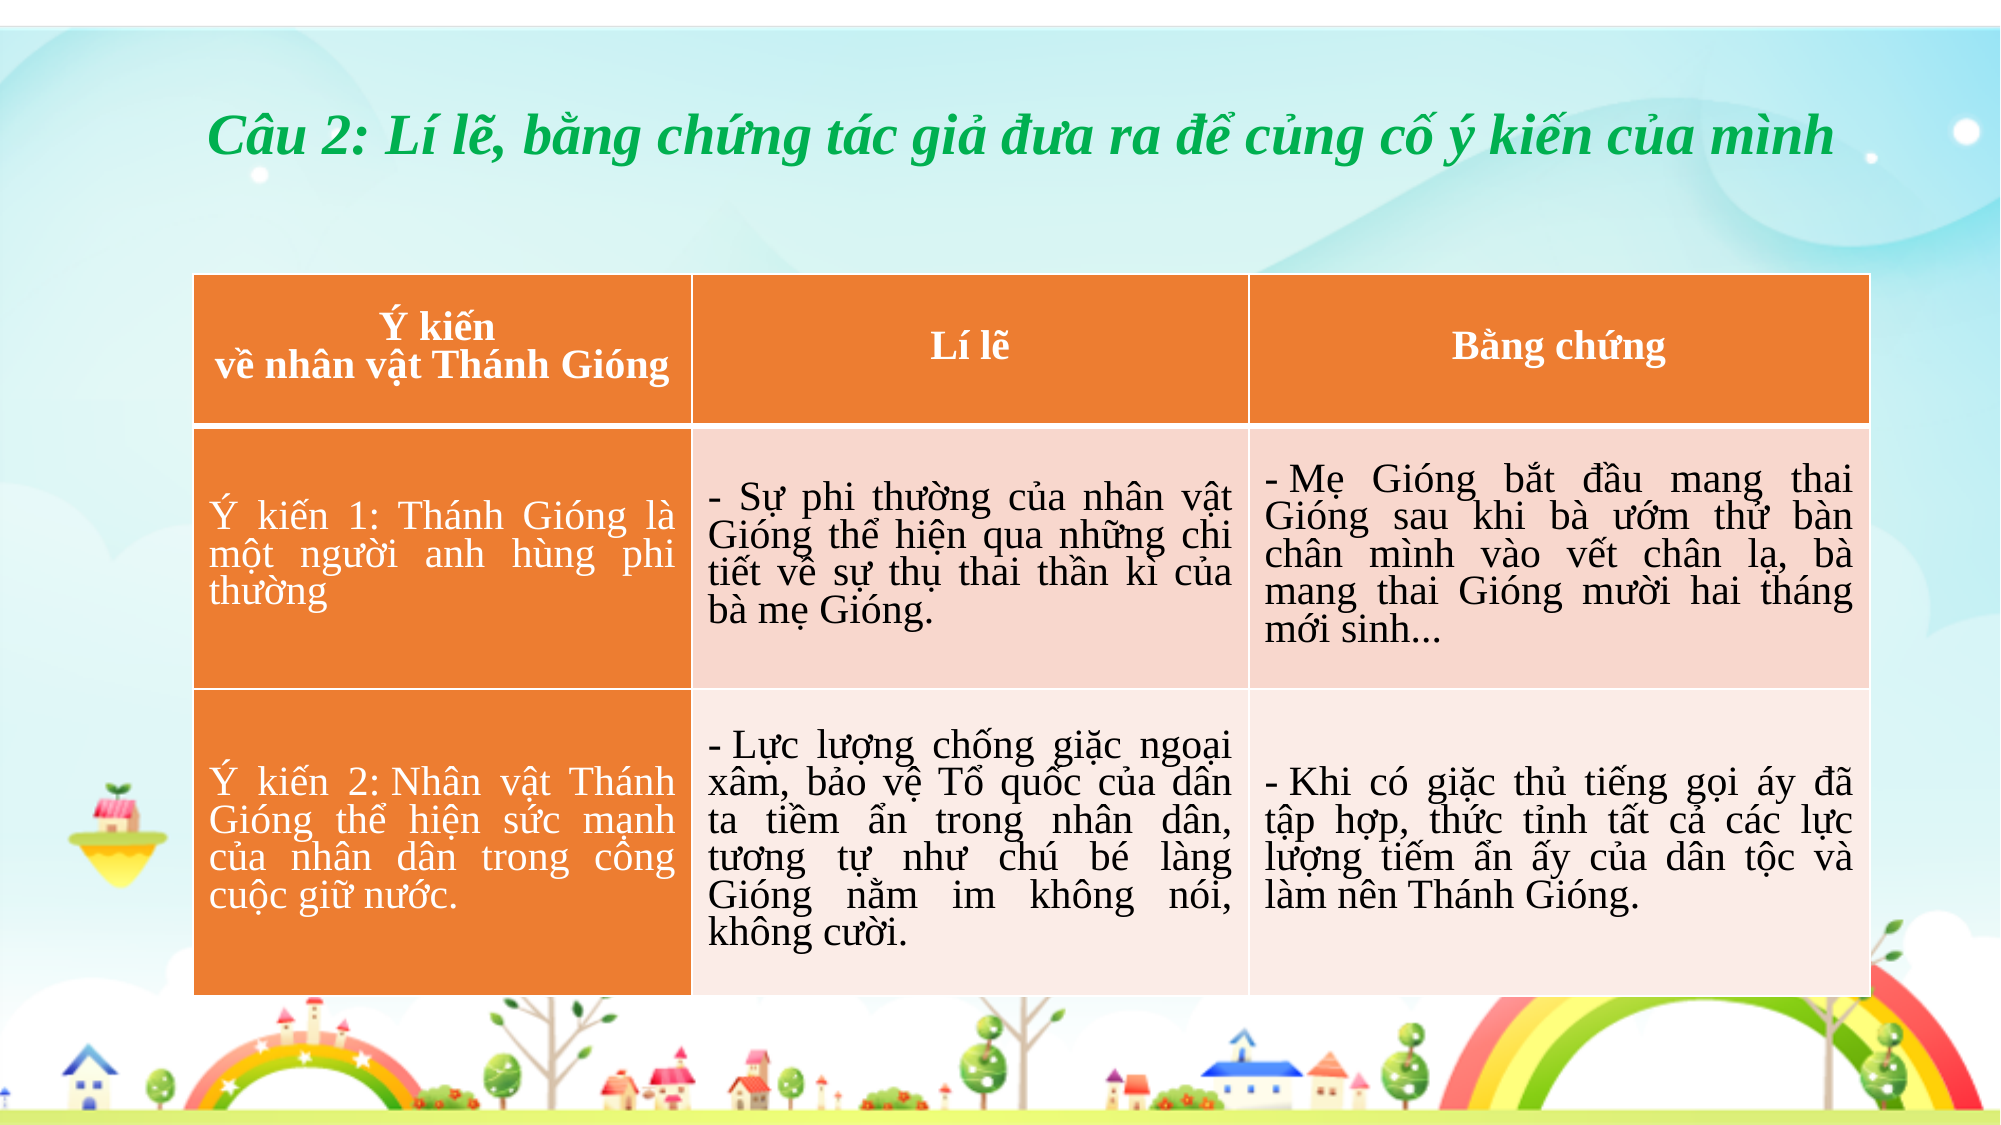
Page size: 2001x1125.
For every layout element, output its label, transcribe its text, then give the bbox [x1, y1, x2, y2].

table_cell - Mẹ Gióng bắt đầu mang thai Gióng sau khi bà ướm thử bàn chân mình vào vết chân lạ, bà mang thai Gióng mười hai tháng mới sinh... [1250, 429, 1869, 688]
picture [0, 0, 2001, 1125]
text_box Câu 2: Lí lẽ, bằng chứng tác giả đưa ra để củng cố ý kiến của mình [192, 86, 1959, 174]
table_header Ý kiến về nhân vật Thánh Gióng [194, 275, 691, 423]
table_cell - Khi có giặc thủ tiếng gọi áy đã tập hợp, thức tỉnh tất cả các lực lượng tiếm ẩn ấy của dân tộc và làm nên Thánh Gióng. [1250, 690, 1869, 995]
table_cell Ý kiến 2: Nhân vật Thánh Gióng thể hiện sức mạnh của nhân dân trong công cuộc giữ nước. [194, 690, 691, 995]
table_cell Ý kiến 1: Thánh Gióng là một người anh hùng phi thường [194, 429, 691, 688]
table_header Bằng chứng [1250, 275, 1869, 423]
table_cell - Sự phi thường của nhân vật Gióng thể hiện qua những chi tiết về sự thụ thai thần kì của bà mẹ Gióng. [693, 429, 1248, 688]
table_header Lí lẽ [693, 275, 1248, 423]
table_cell - Lực lượng chống giặc ngoại xâm, bảo vệ Tổ quốc của dân ta tiềm ẩn trong nhân dân, tương tự như chú bé làng Gióng nằm im không nói, không cười. [693, 690, 1248, 995]
